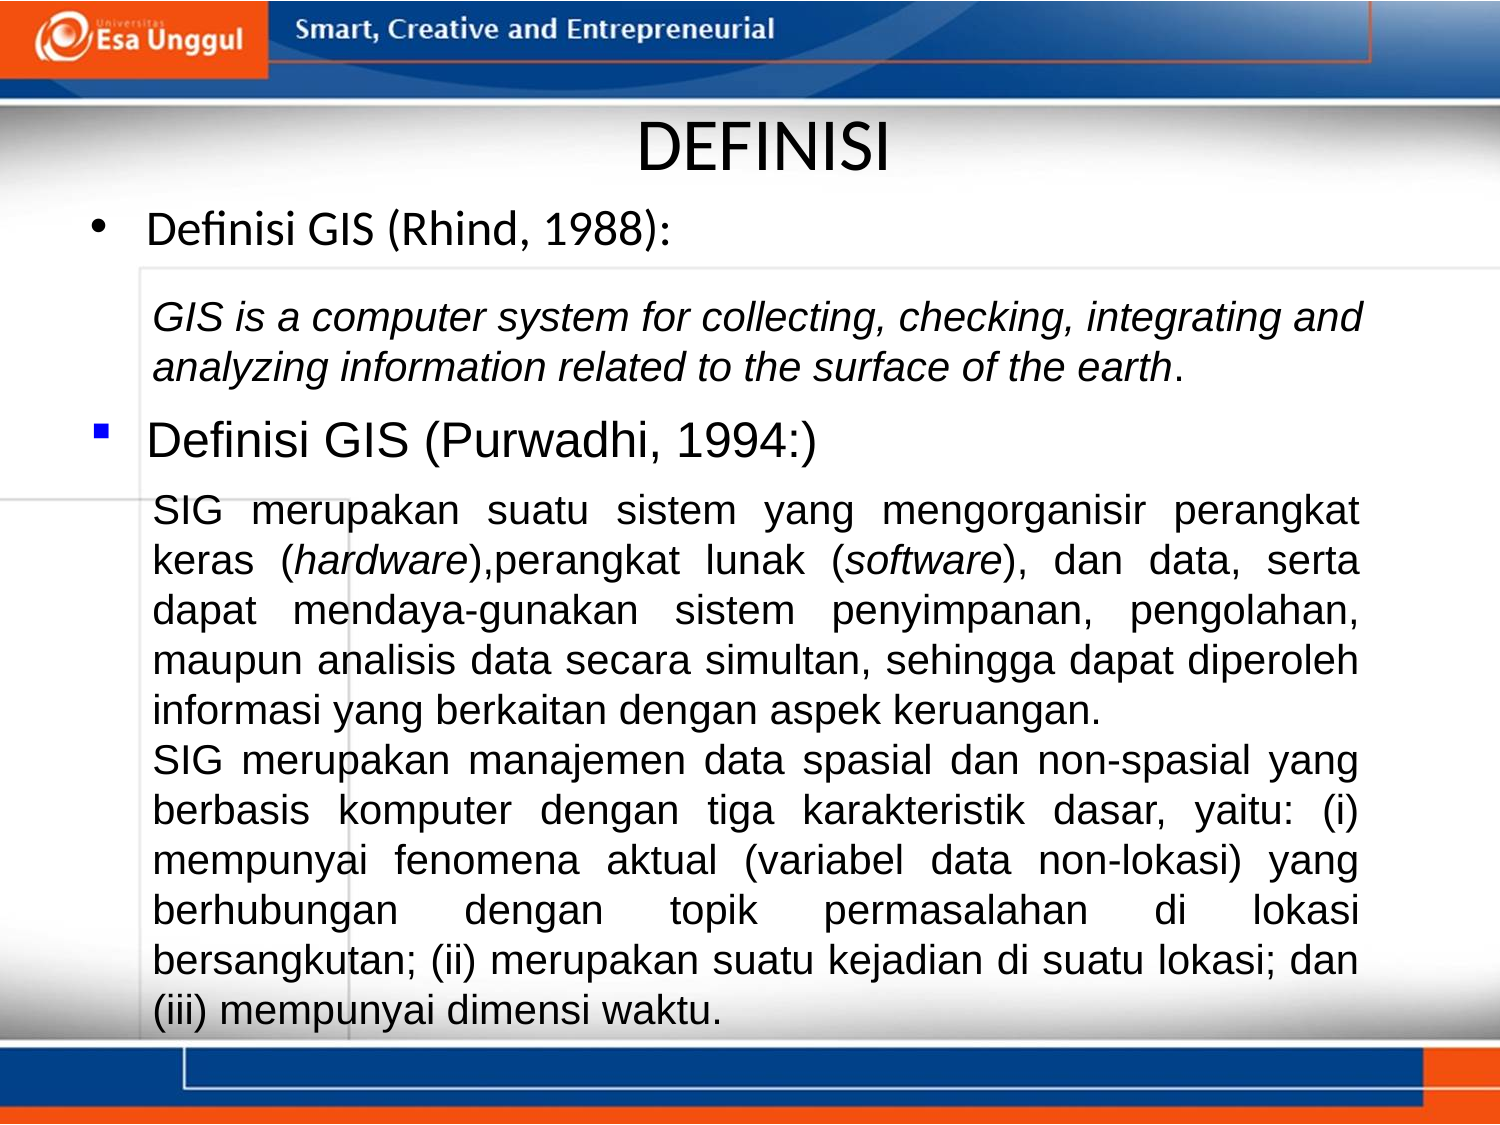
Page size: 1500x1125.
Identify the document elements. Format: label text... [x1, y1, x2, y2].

text_box SIG merupakan suatu sistem yang mengorganisir perangkat keras (hardware),perangkat lunak (software), dan data, serta dapat mendaya-gunakan sistem penyimpanan, pengolahan, maupun analisis data secara simultan, sehingga dapat diperoleh informasi yang berkaitan dengan aspek keruangan. SIG merupakan manajemen data spasial dan non-spasial yang berbasis komputer dengan tiga karakteristik dasar, yaitu: (i) mempunyai fenomena aktual (variabel data non-lokasi) yang berhubungan dengan topik permasalahan di lokasi bersangkutan; (ii) merupakan suatu kejadian di suatu lokasi; dan (iii) mempunyai dimensi waktu. [137, 475, 1375, 1040]
text_box Definisi GIS (Purwadhi, 1994:) [74, 399, 1425, 475]
title DEFINISI [76, 87, 1453, 219]
text_box GIS is a computer system for collecting, checking, integrating and analyzing information related to the surface of the earth. [137, 282, 1388, 397]
picture [0, 1, 1500, 1124]
list Definisi GIS (Rhind, 1988): [75, 187, 1425, 263]
